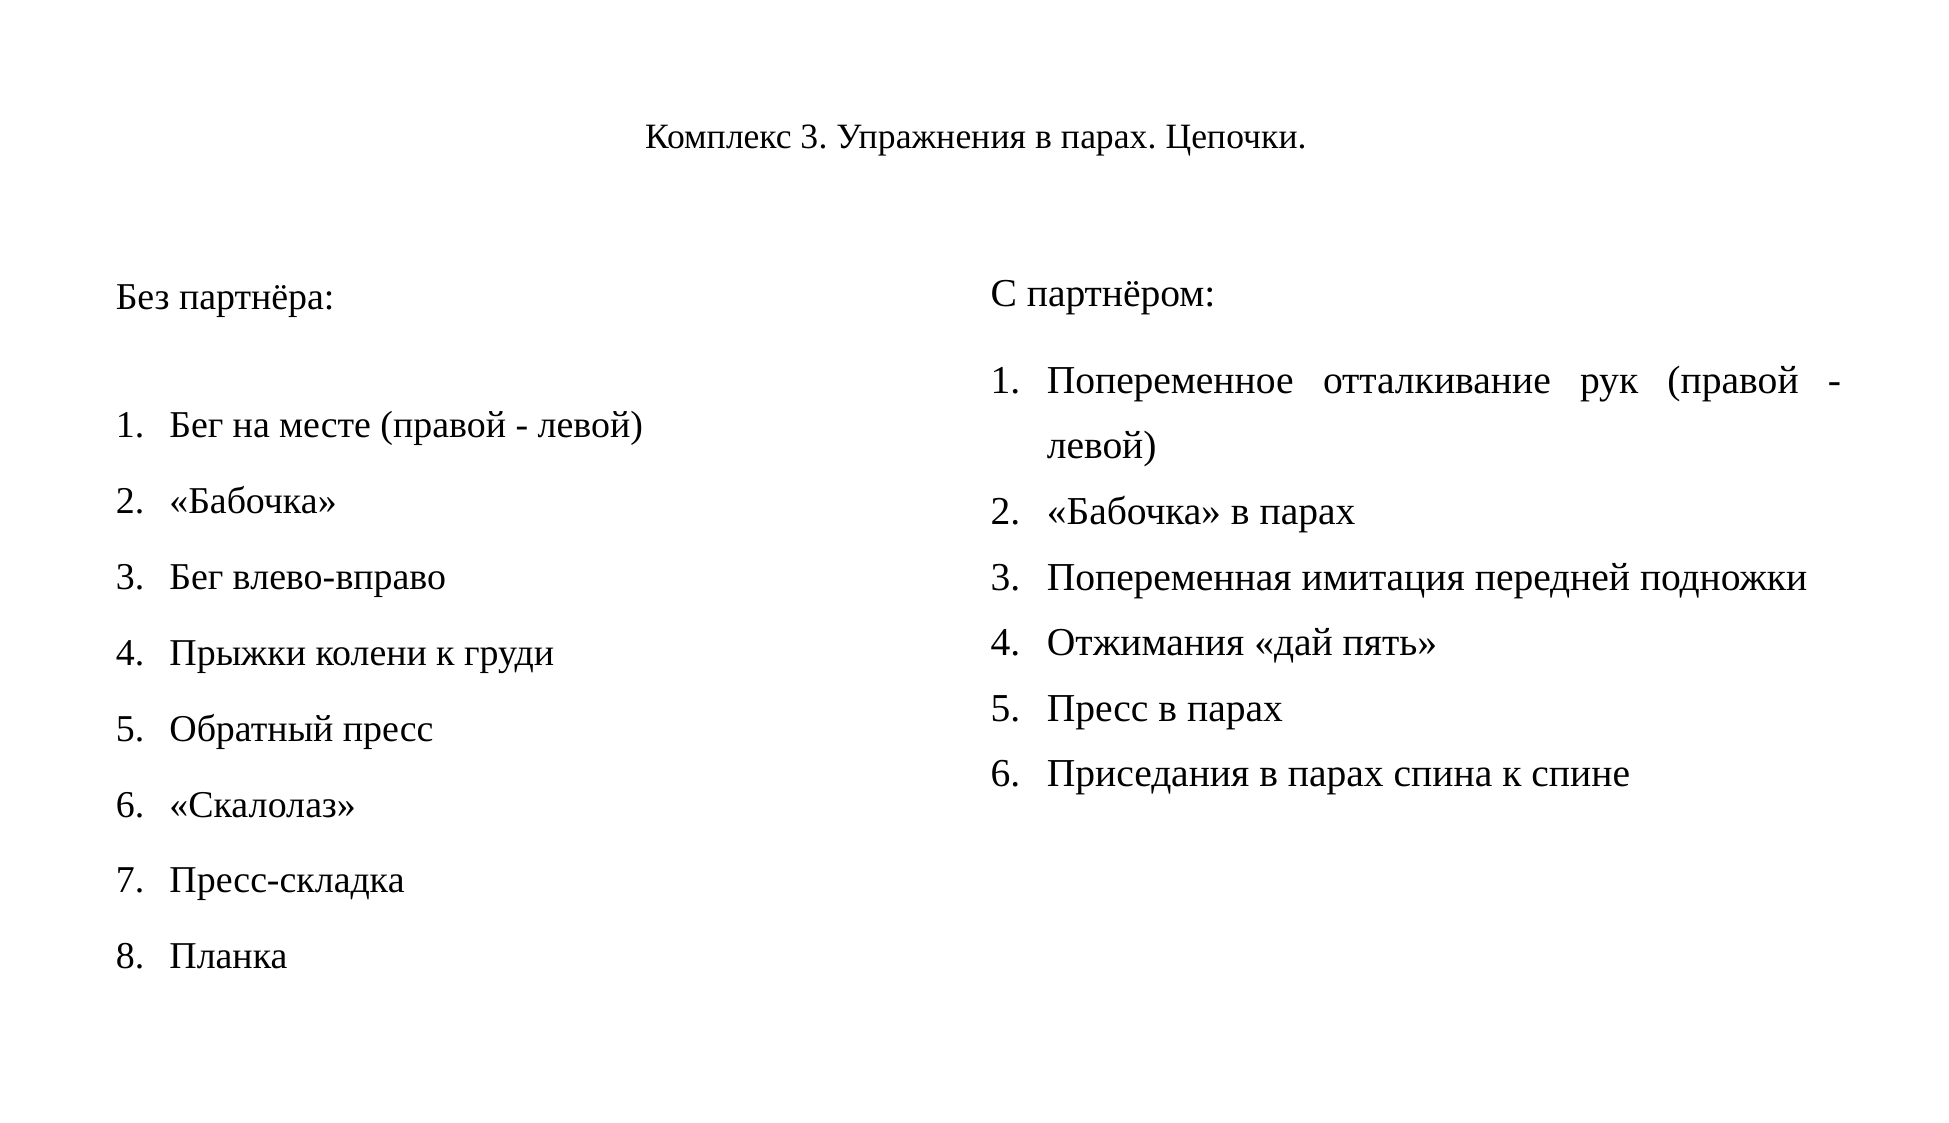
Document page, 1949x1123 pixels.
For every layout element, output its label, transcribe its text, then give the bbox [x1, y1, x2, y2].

title Комплекс 3. Упражнения в парах. Цепочки. [99, 17, 1854, 205]
table_header С партнёром: Попеременное отталкивание рук (правой - левой) «Бабочка» в парах Попеременная имитация передней подножки Отжимания «дай пять» Пресс в парах Приседания в парах спина к спине [976, 242, 1857, 972]
list Без партнёра: Бег на месте (правой - левой) «Бабочка» Бег влево-вправо Прыжки колени к груди Обратный пресс «Скалолаз» Пресс-складка Планка [97, 261, 1852, 1003]
